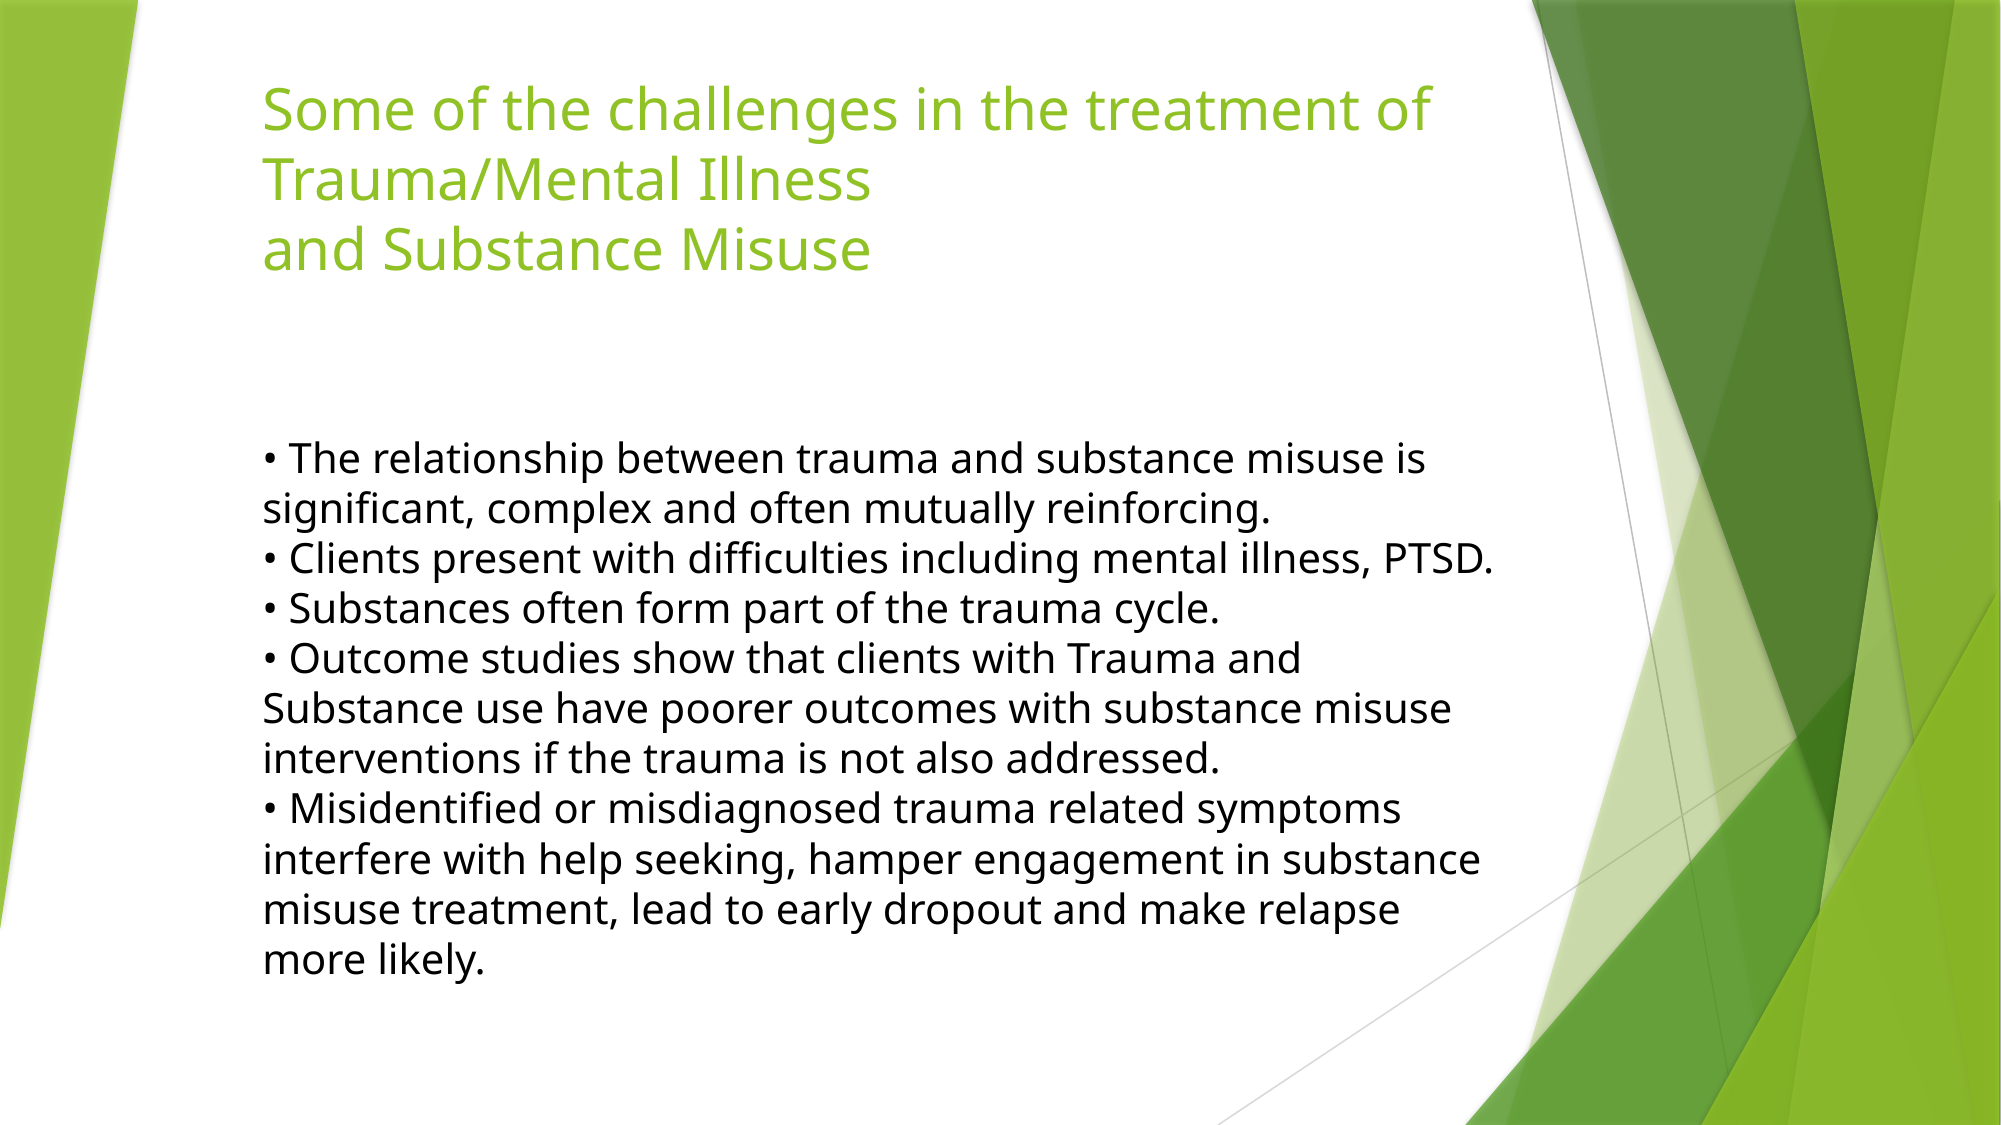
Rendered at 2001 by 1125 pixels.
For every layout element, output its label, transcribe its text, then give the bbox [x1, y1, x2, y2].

title Some of the challenges in the treatment of Trauma/Mental Illness and Substance Misuse • The relationship between trauma and substance misuse is significant, complex and often mutually reinforcing. • Clients present with difficulties including mental illness, PTSD. • Substances often form part of the trauma cycle. • Outcome studies show that clients with Trauma and Substance use have poorer outcomes with substance misuse interventions if the trauma is not also addressed. • Misidentified or misdiagnosed trauma related symptoms interfere with help seeking, hamper engagement in substance misuse treatment, lead to early dropout and make relapse more likely. [247, 394, 1522, 1125]
